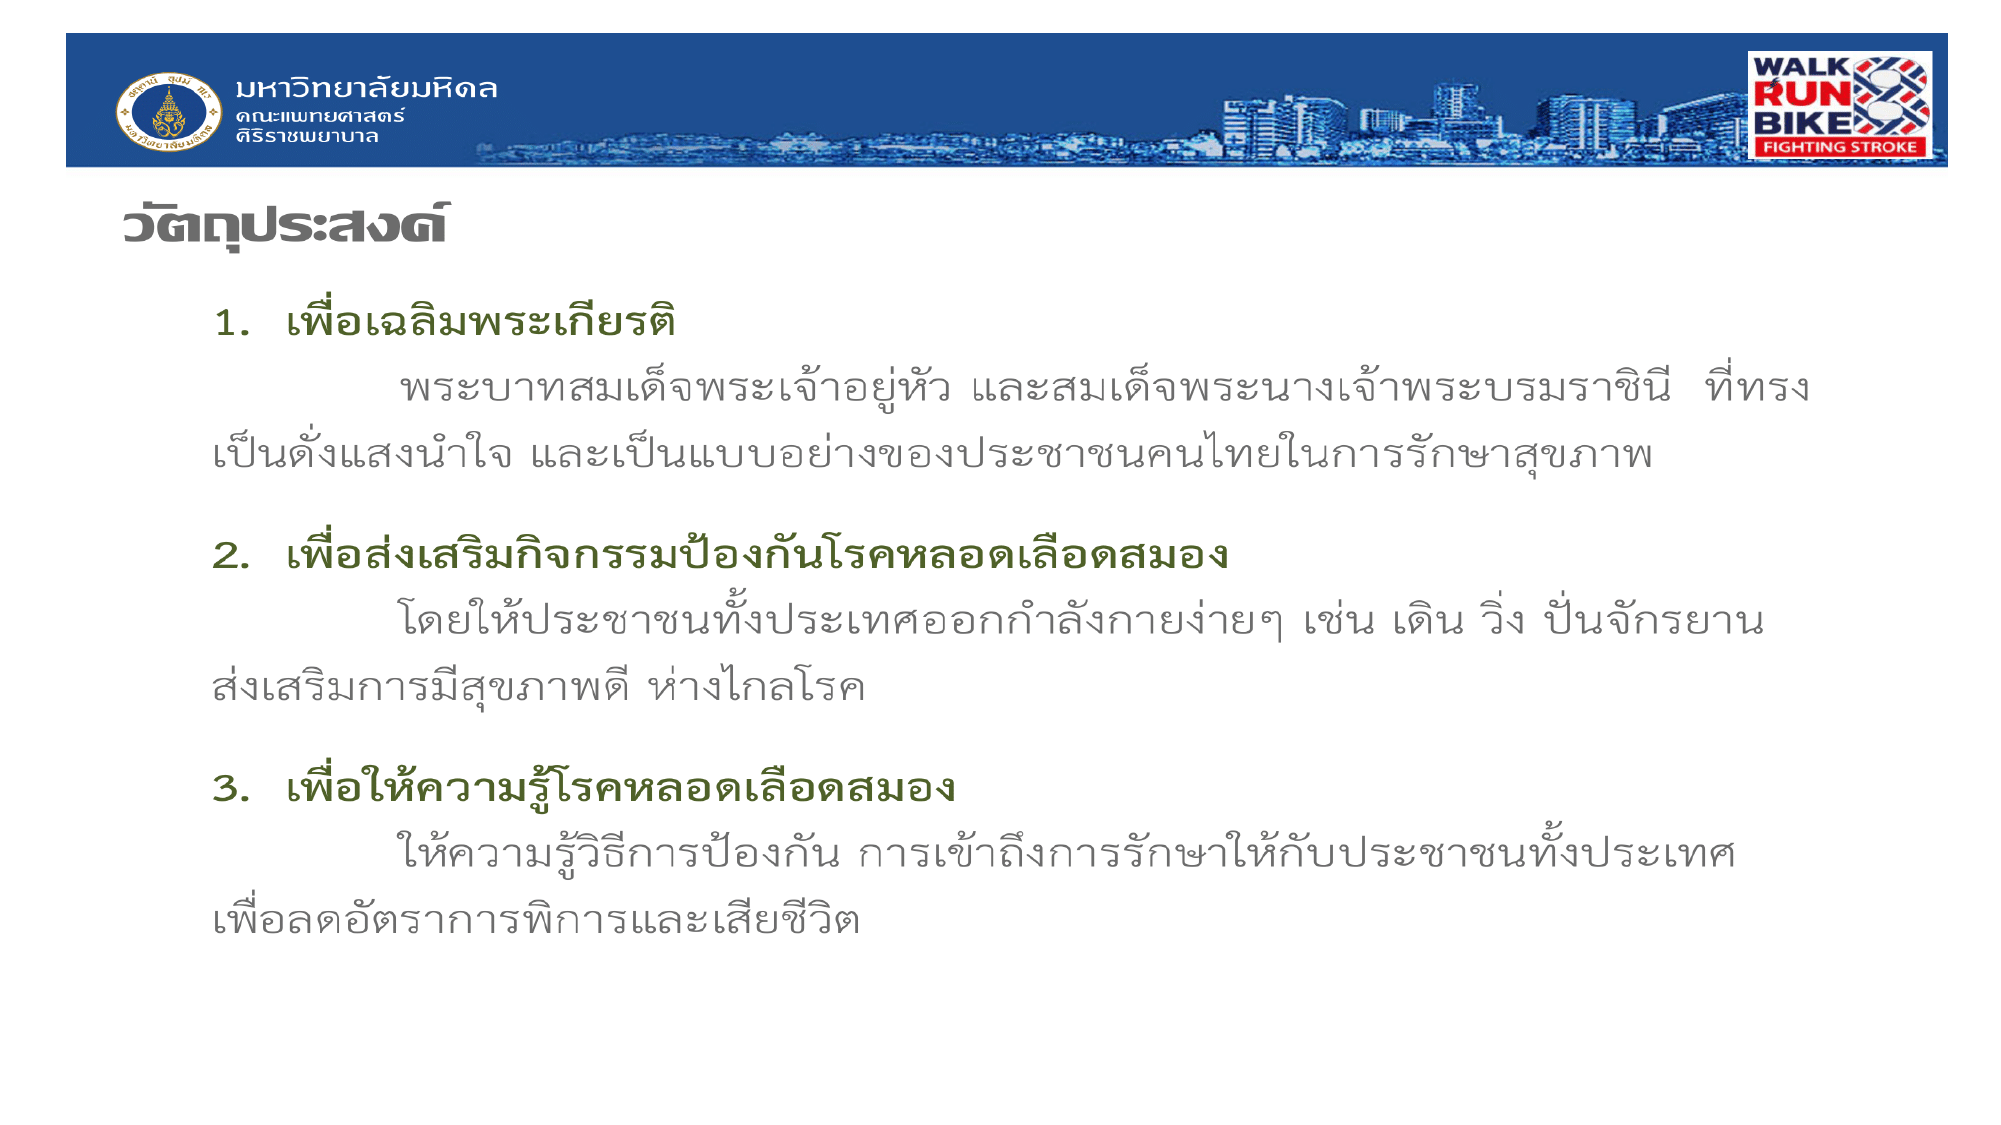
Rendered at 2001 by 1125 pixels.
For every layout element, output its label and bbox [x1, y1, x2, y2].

picture [66, 33, 1948, 1092]
